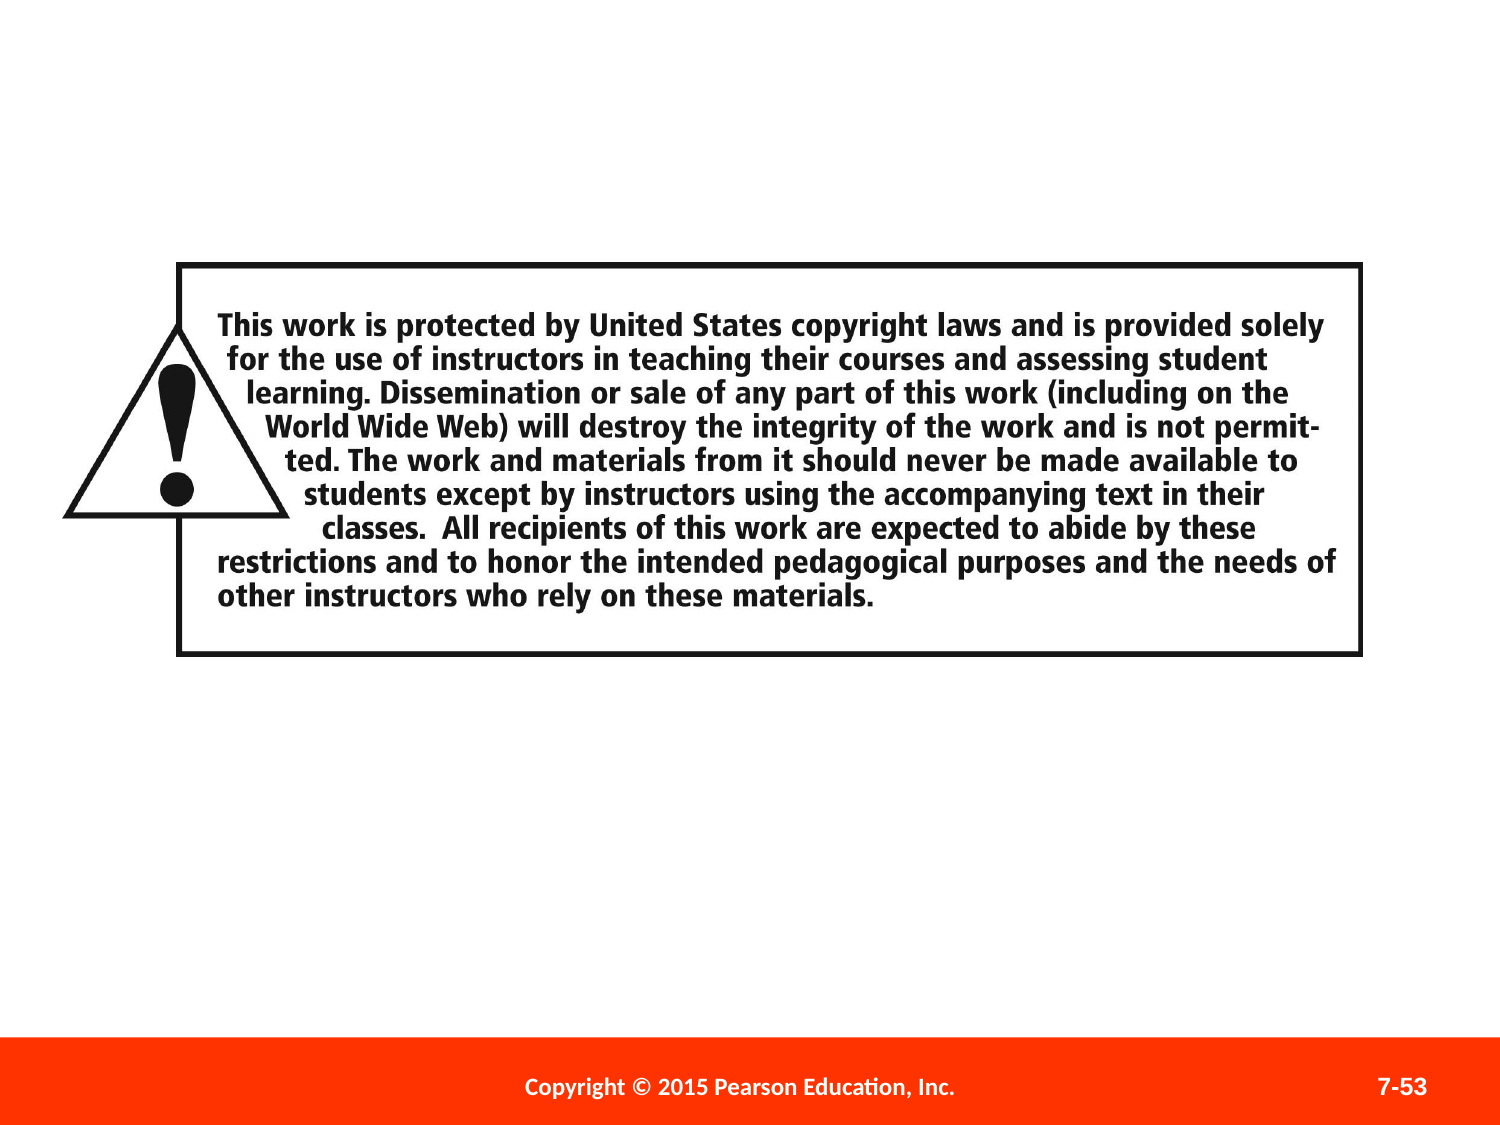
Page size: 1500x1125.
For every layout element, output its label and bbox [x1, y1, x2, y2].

picture [62, 262, 1363, 657]
